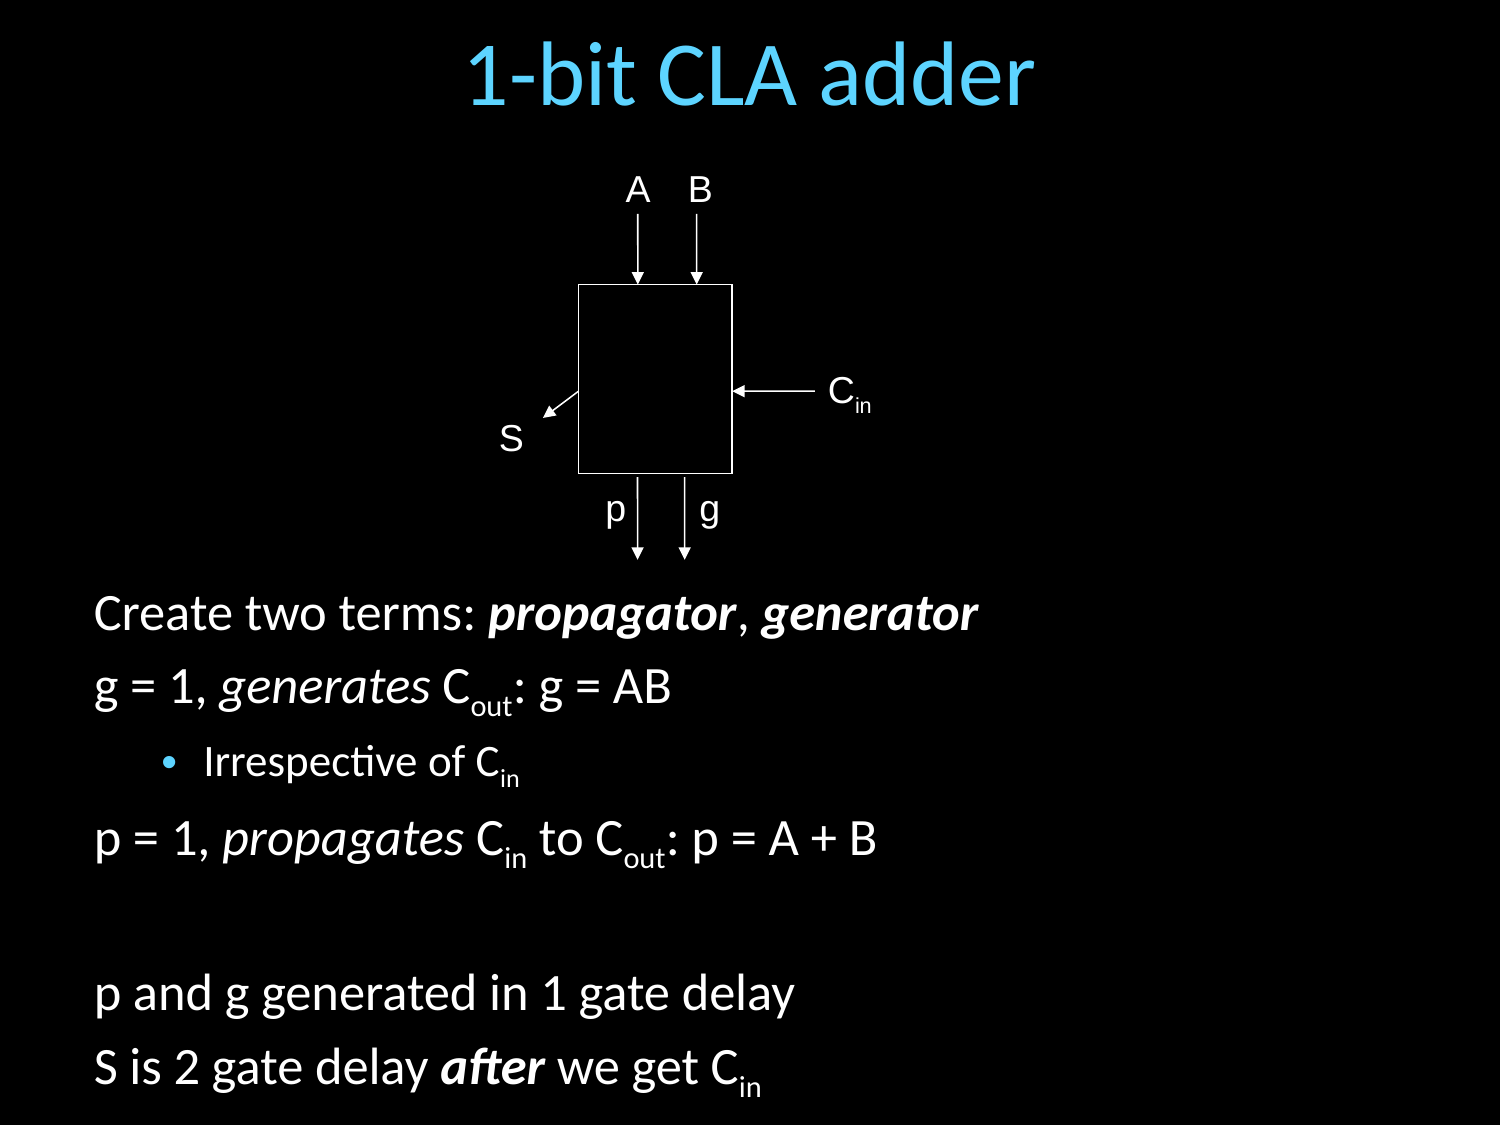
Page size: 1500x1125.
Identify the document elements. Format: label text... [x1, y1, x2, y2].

text_box Cin [813, 358, 887, 425]
text_box [631, 537, 644, 560]
text_box B [673, 158, 728, 218]
text_box A [610, 158, 666, 218]
text_box p [590, 477, 642, 537]
text_box [542, 391, 579, 418]
text_box S [484, 406, 539, 466]
list Create two terms: propagator, generator g = 1, generates Cout: g = AB Irrespective of Cin p = 1, propagates Cin to Cout: p = A + B p and g generated in 1 gate delay S is 2 gate delay after we get Cin [78, 570, 1438, 1113]
text_box [732, 384, 813, 398]
text_box [578, 284, 733, 474]
title 1-bit CLA adder [37, 24, 1463, 113]
text_box [631, 218, 644, 285]
text_box [678, 537, 691, 560]
text_box g [684, 477, 732, 537]
text_box [690, 218, 703, 285]
